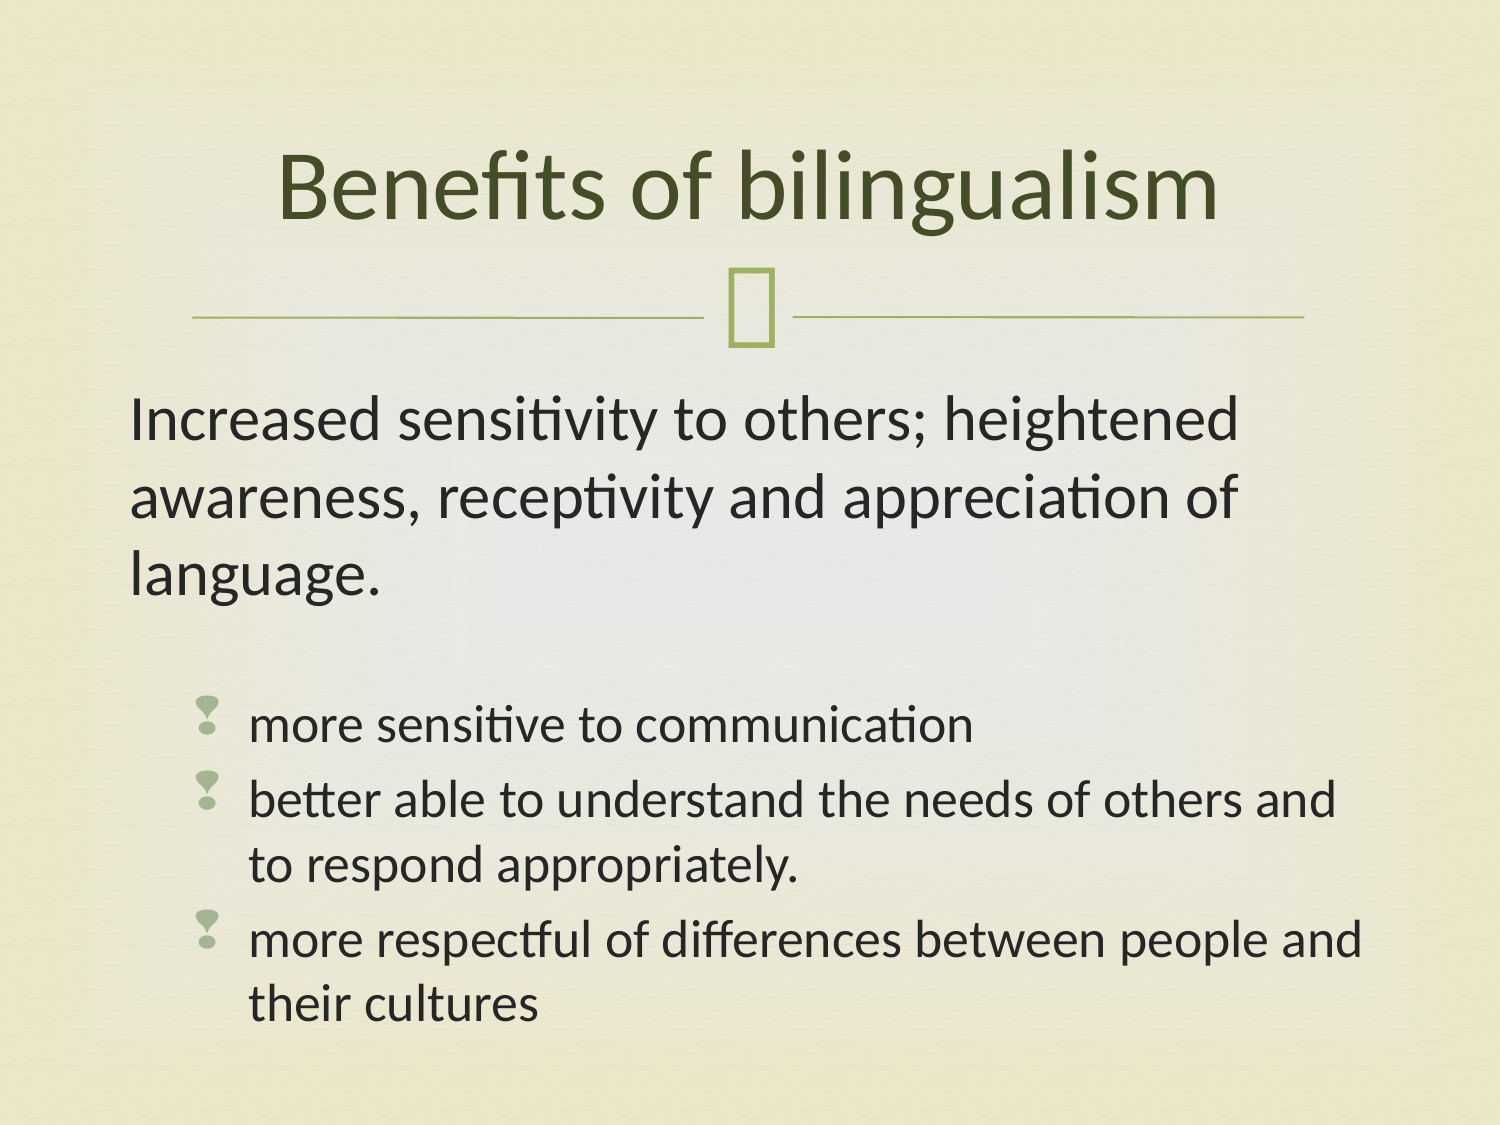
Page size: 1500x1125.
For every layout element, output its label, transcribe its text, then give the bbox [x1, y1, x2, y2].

title Benefits of bilingualism [112, 93, 1386, 267]
list Increased sensitivity to others; heightened awareness, receptivity and appreciation of language. more sensitive to communication better able to understand the needs of others and to respond appropriately. more respectful of differences between people and their cultures [114, 368, 1386, 1047]
